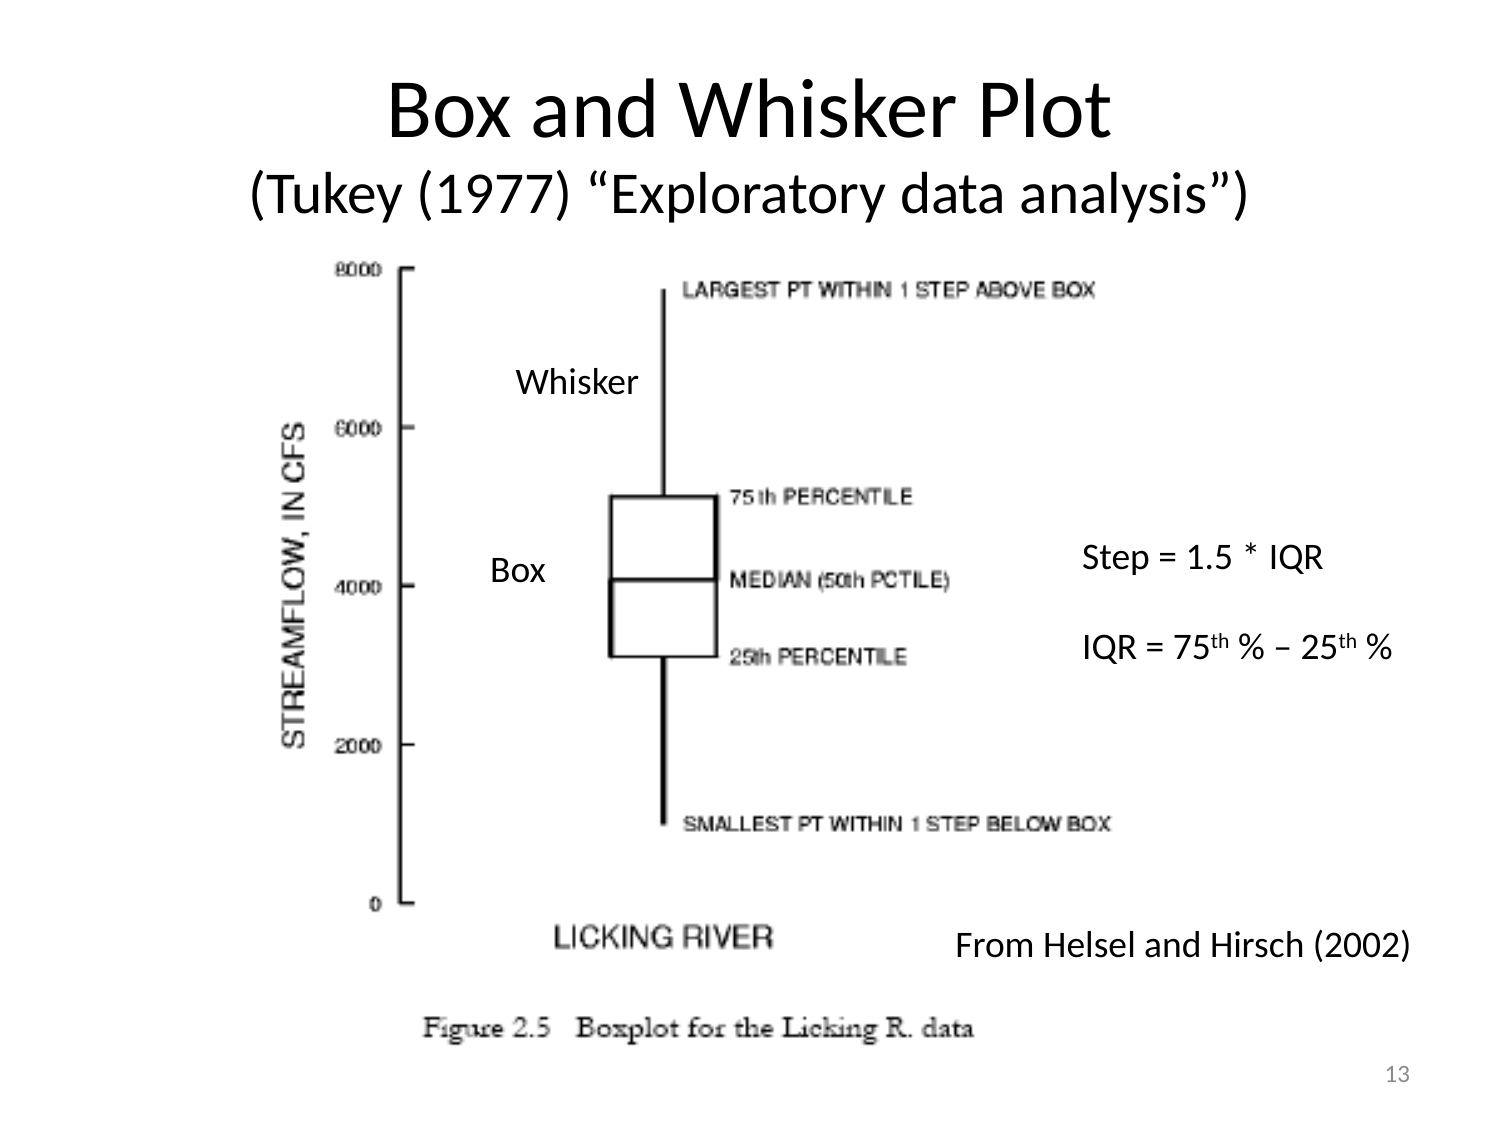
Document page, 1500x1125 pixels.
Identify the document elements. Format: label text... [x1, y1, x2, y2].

picture [192, 237, 1246, 1088]
text_box Step = 1.5 * IQR IQR = 75th % – 25th % [1249, 524, 1408, 675]
title Box and Whisker Plot (Tukey (1977) “Exploratory data analysis”) [75, 45, 1425, 233]
text_box From Helsel and Hirsch (2002) [1249, 912, 1436, 973]
slide_number 13 [1074, 1042, 1425, 1103]
